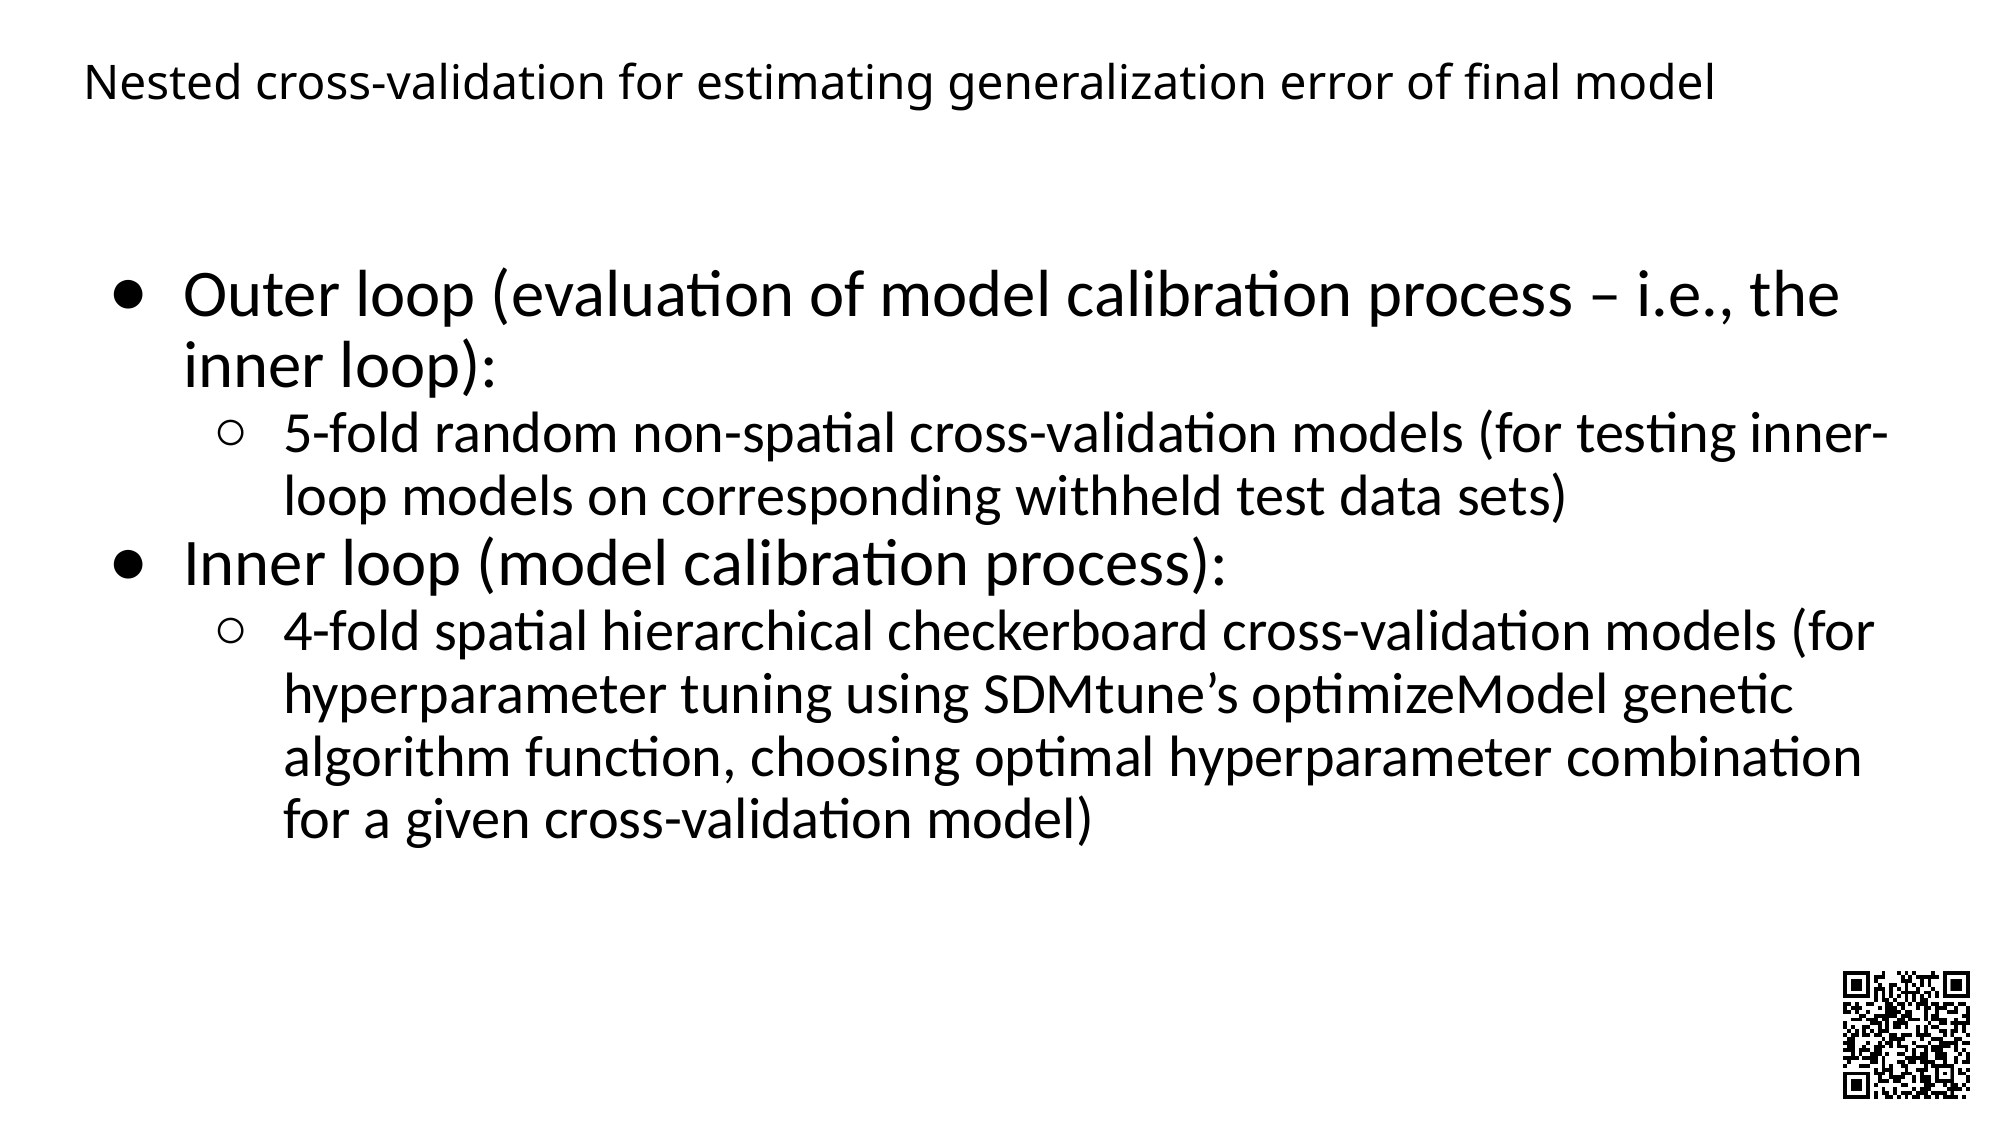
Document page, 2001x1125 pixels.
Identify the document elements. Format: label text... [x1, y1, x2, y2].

title Nested cross-validation for estimating generalization error of final model [68, 43, 1882, 169]
picture [1839, 967, 1973, 1102]
list Outer loop (evaluation of model calibration process – i.e., the inner loop): 5-fold random non-spatial cross-validation models (for testing inner-loop models on corresponding withheld test data sets) Inner loop (model calibration process): 4-fold spatial hierarchical checkerboard cross-validation models (for hyperparameter tuning using SDMtune’s optimizeModel genetic algorithm function, choosing optimal hyperparameter combination for a given cross-validation model) [68, 243, 1932, 905]
